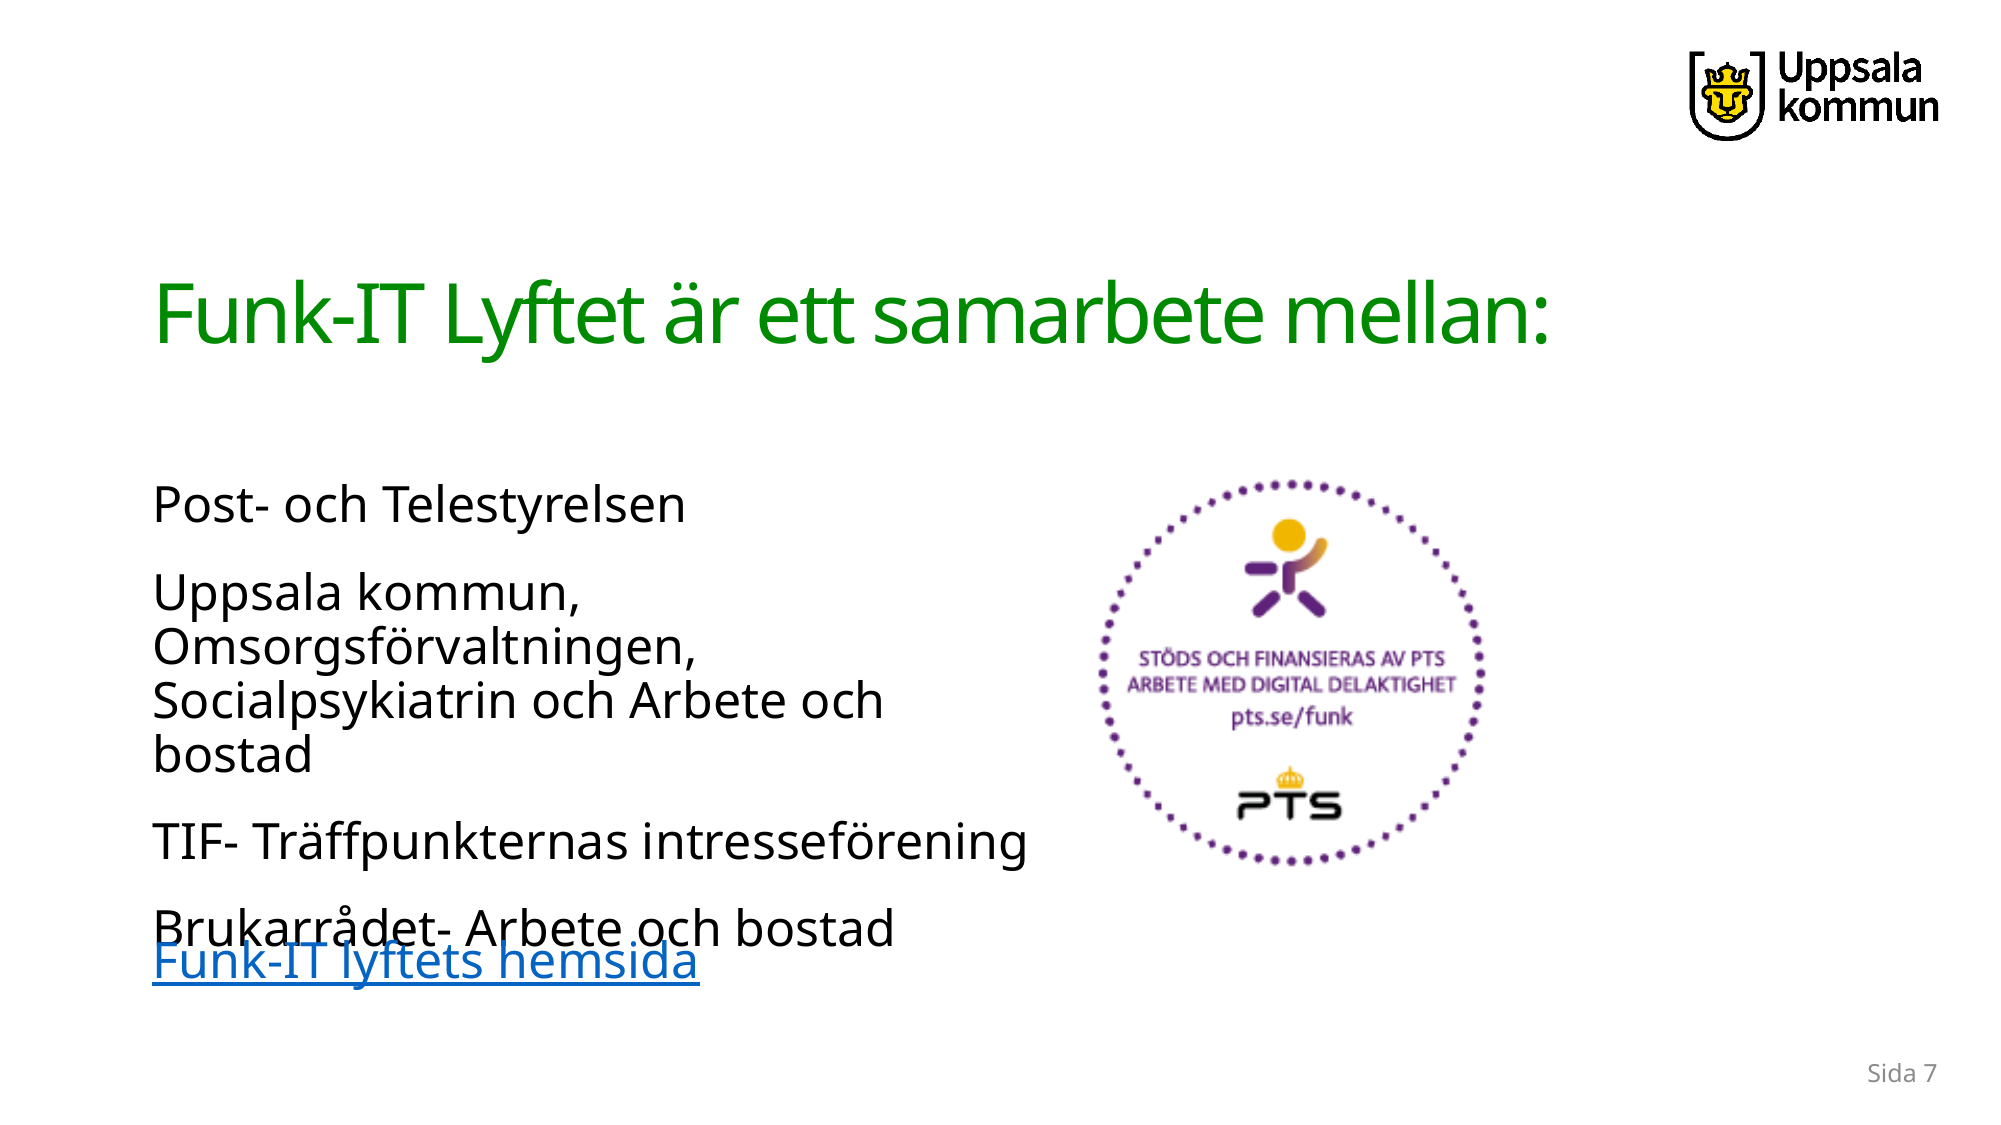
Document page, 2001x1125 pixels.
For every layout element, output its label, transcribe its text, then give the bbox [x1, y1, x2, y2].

text_box Funk-IT lyftets hemsida [137, 921, 1011, 1036]
picture [1674, 36, 1953, 156]
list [1091, 471, 1495, 875]
title Funk-IT Lyftet är ett samarbete mellan: [137, 159, 1675, 370]
slide_number Sida 7 [1502, 1042, 1953, 1103]
list Post- och Telestyrelsen Uppsala kommun, Omsorgsförvaltningen, Socialpsykiatrin och Arbete och bostad TIF- Träffpunkternas intresseförening Brukarrådet- Arbete och bostad [137, 472, 1049, 875]
